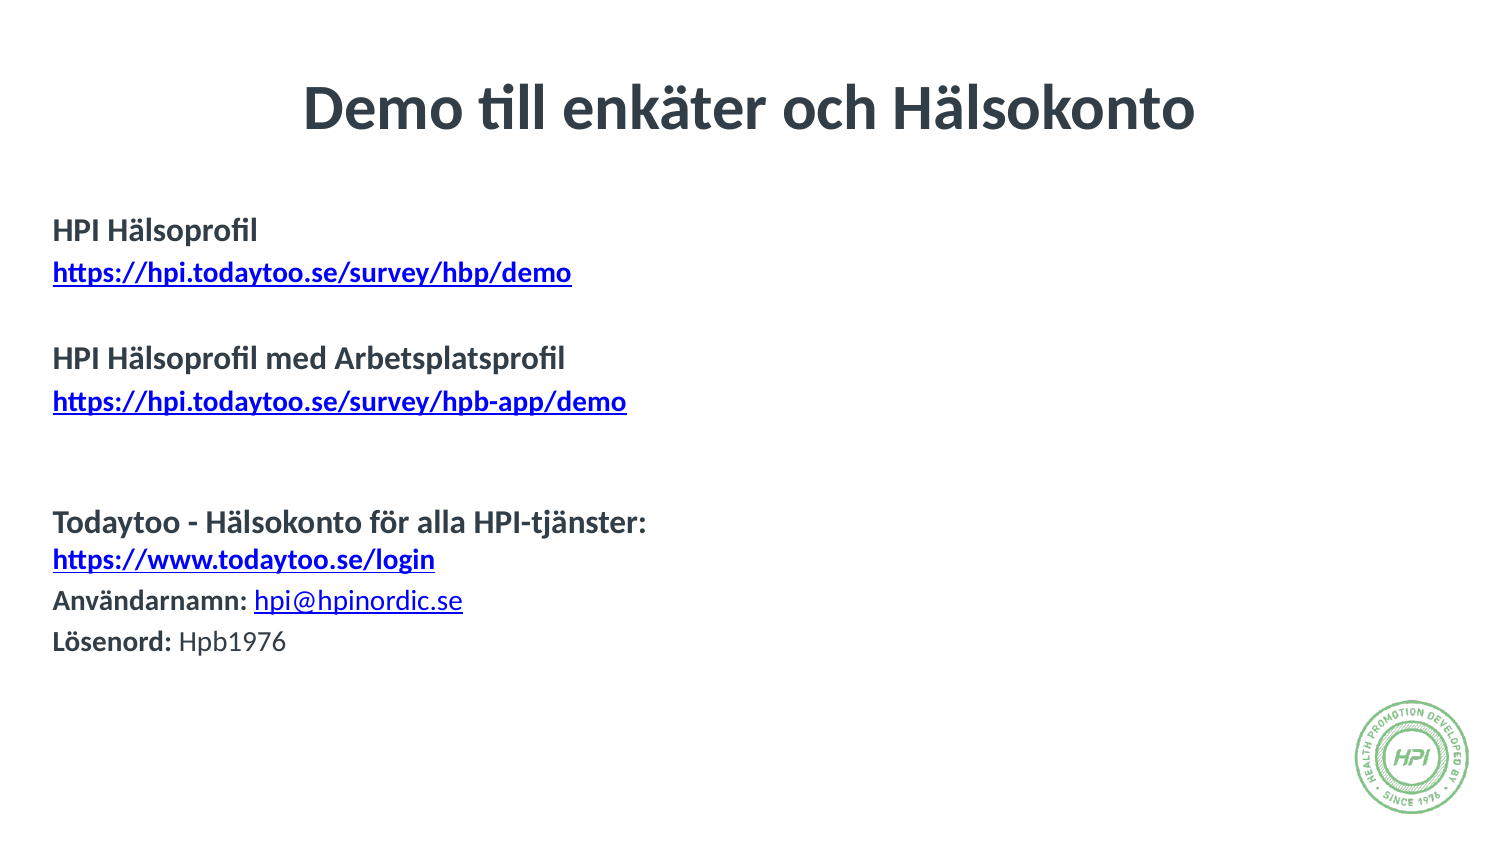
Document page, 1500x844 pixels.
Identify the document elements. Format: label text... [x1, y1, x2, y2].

title Demo till enkäter och Hälsokonto [75, 33, 1425, 175]
list HPI Hälsoprofil https://hpi.todaytoo.se/survey/hbp/demo HPI Hälsoprofil med Arbetsplatsprofil https://hpi.todaytoo.se/survey/hpb-app/demo Todaytoo - Hälsokonto för alla HPI-tjänster: https://www.todaytoo.se/login Användarnamn: hpi@hpinordic.se Lösenord: Hpb1976 [37, 200, 1388, 758]
